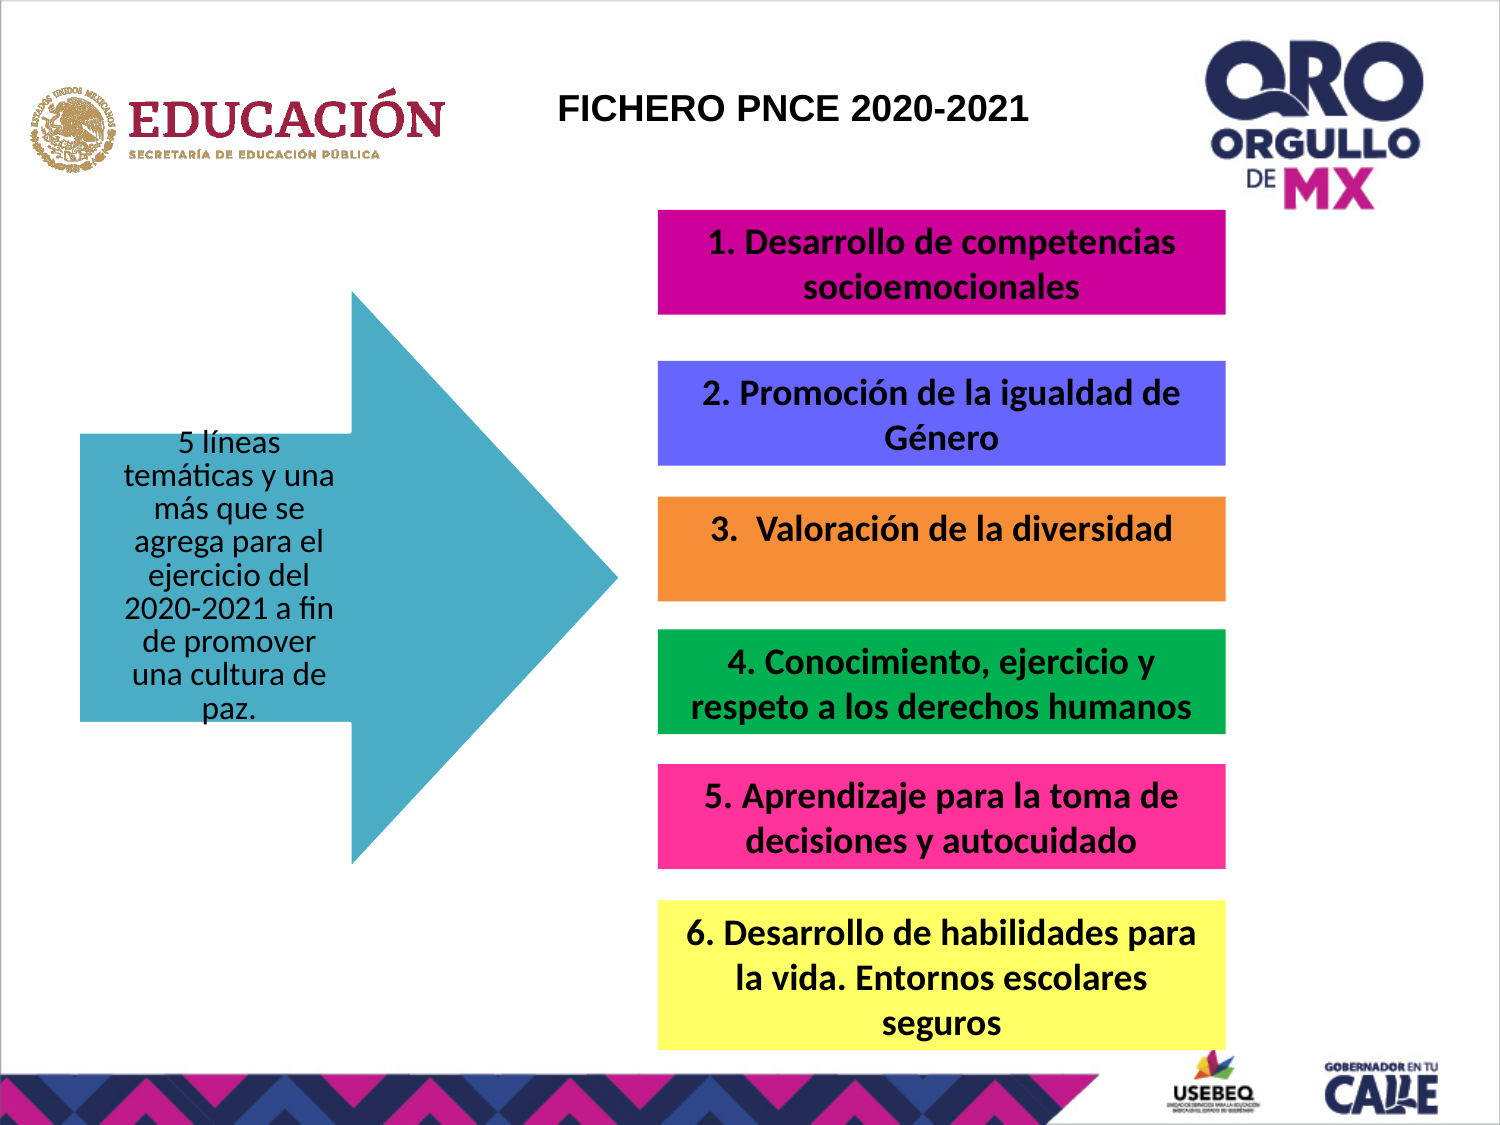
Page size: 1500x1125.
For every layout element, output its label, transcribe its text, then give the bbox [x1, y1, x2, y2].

text_box 2. Promoción de la igualdad de Género [657, 360, 1226, 466]
picture [0, 0, 1500, 1125]
text_box 1. Desarrollo de competencias socioemocionales [657, 209, 1226, 315]
text_box 6. Desarrollo de habilidades para la vida. Entornos escolares seguros [657, 900, 1226, 1051]
text_box FICHERO PNCE 2020-2021 [586, 77, 1045, 137]
text_box 5. Aprendizaje para la toma de decisiones y autocuidado [657, 764, 1226, 869]
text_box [77, 285, 622, 871]
text_box 3. Valoración de la diversidad [657, 496, 1226, 602]
text_box 4. Conocimiento, ejercicio y respeto a los derechos humanos [657, 629, 1226, 735]
